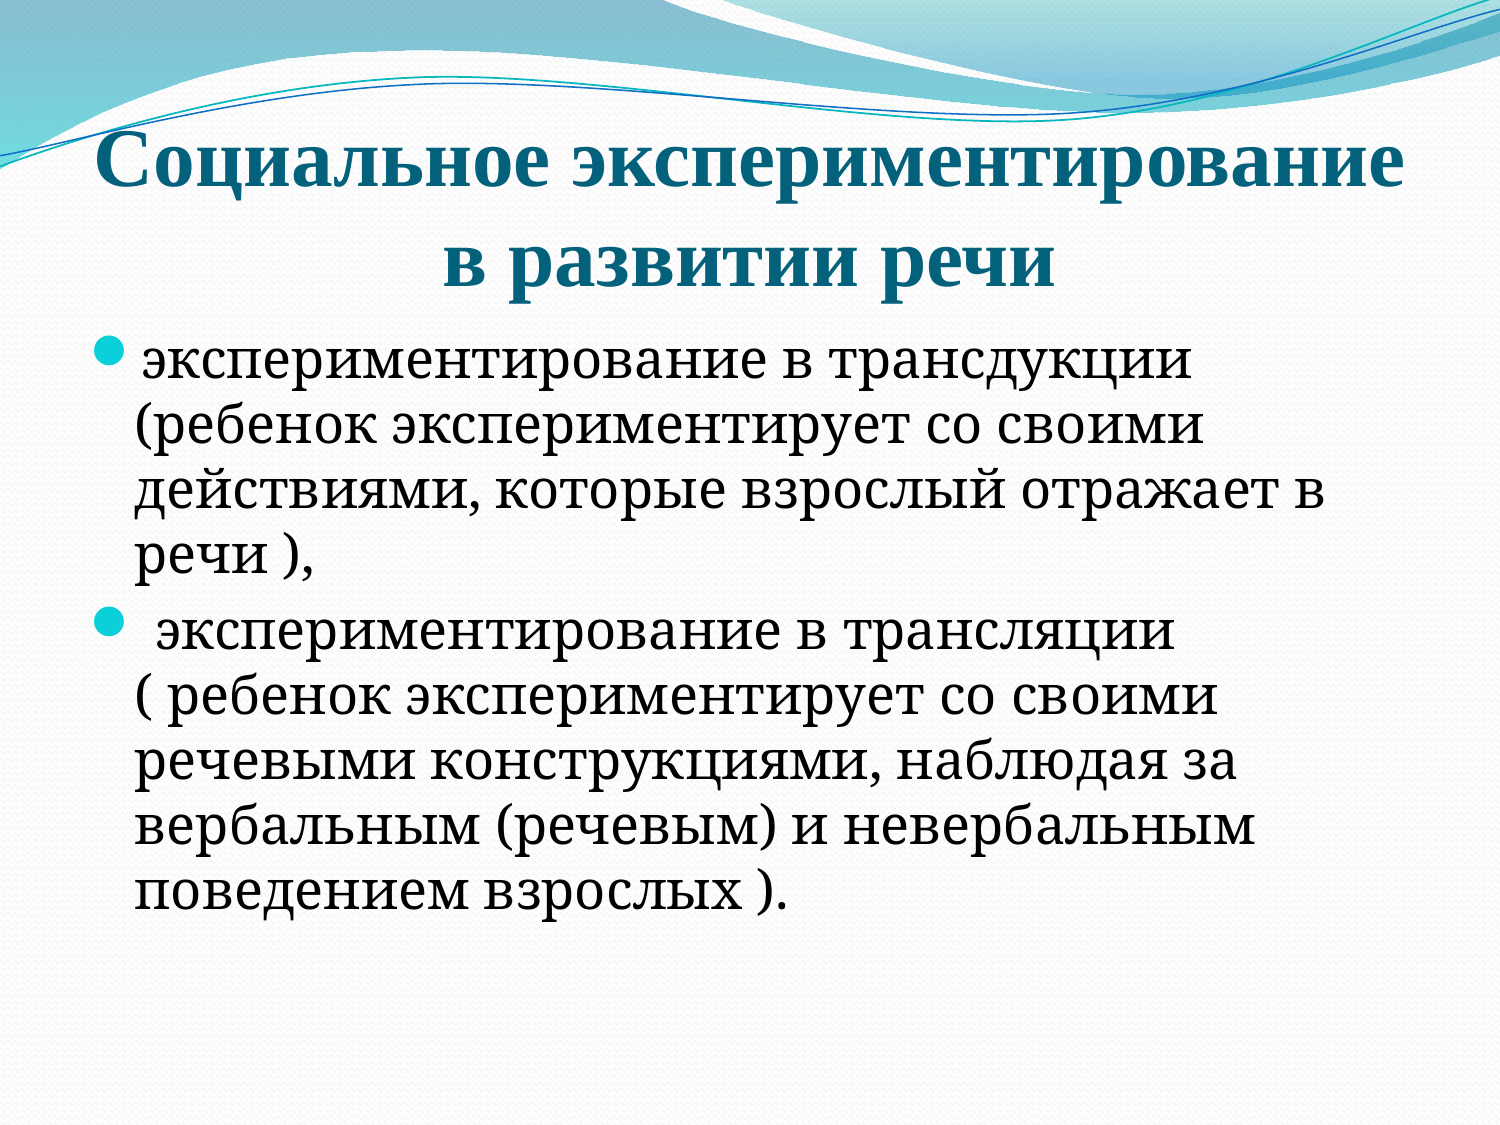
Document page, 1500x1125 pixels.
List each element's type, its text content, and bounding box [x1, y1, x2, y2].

list экспериментирование в трансдукции (ребенок экспериментирует со своими действиями, которые взрослый отражает в речи ), экспериментирование в трансляции ( ребенок экспериментирует со своими речевыми конструкциями, наблюдая за вербальным (речевым) и невербальным поведением взрослых ). [75, 317, 1425, 1038]
title Социальное экспериментирование в развитии речи [75, 115, 1425, 303]
